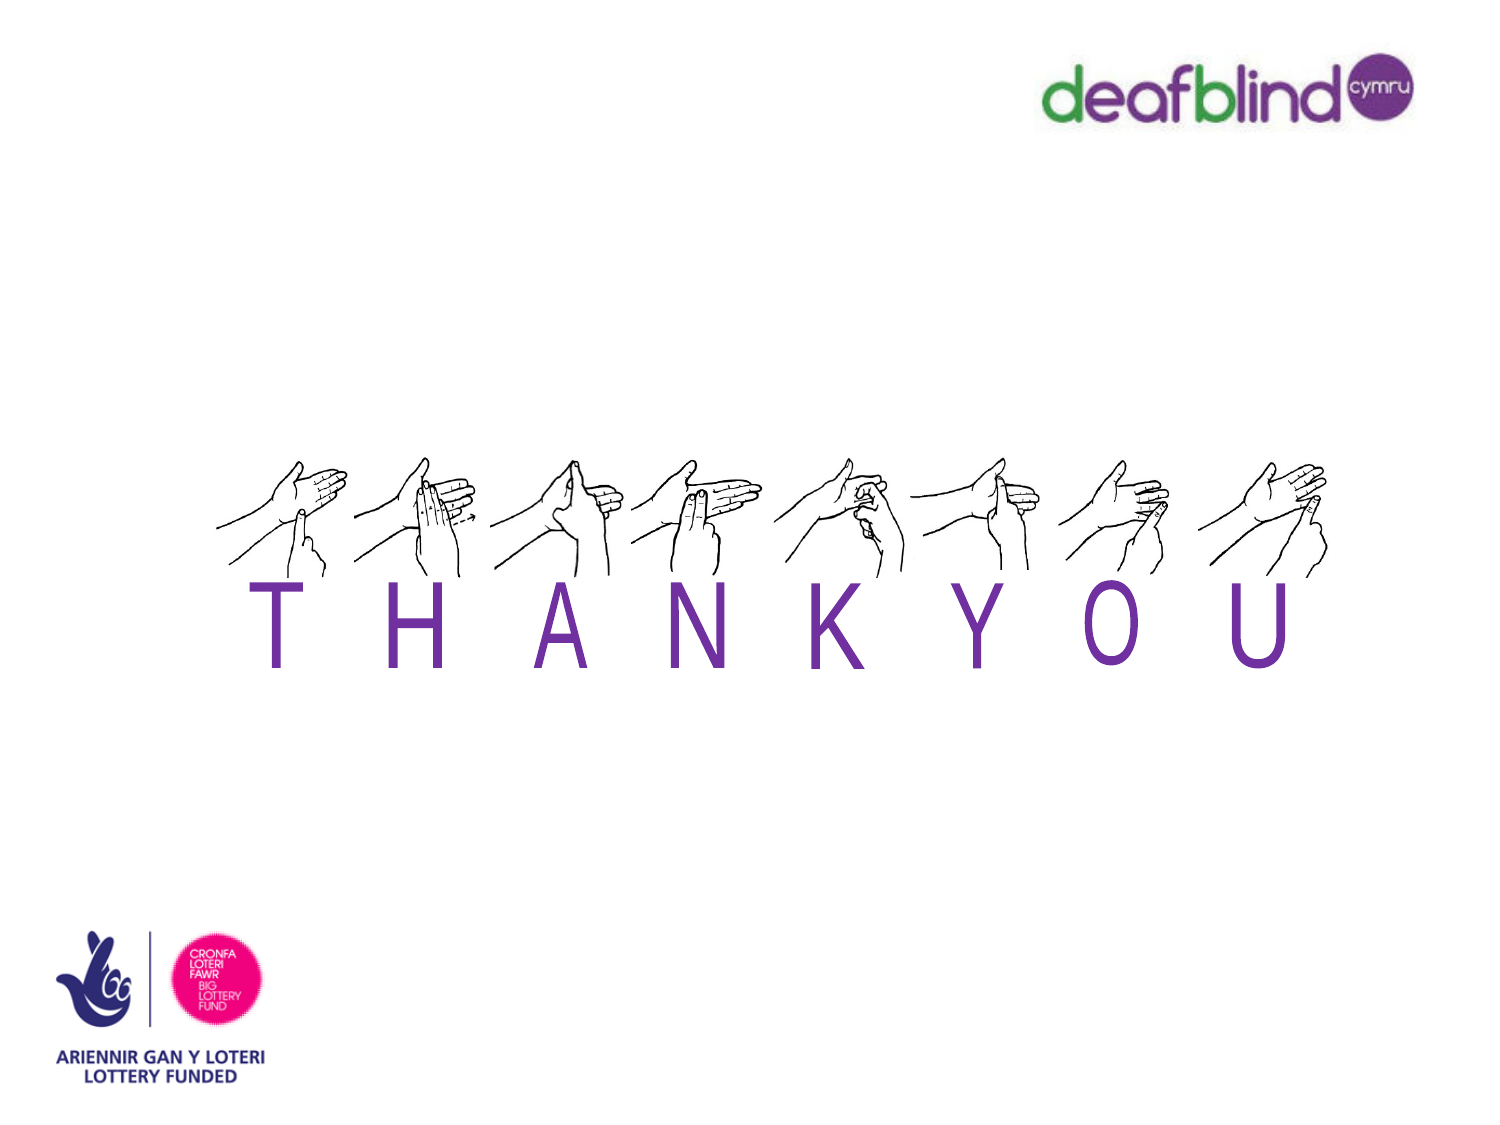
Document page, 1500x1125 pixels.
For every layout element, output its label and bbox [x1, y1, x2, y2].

picture [53, 928, 269, 1087]
text_box [213, 455, 1332, 670]
